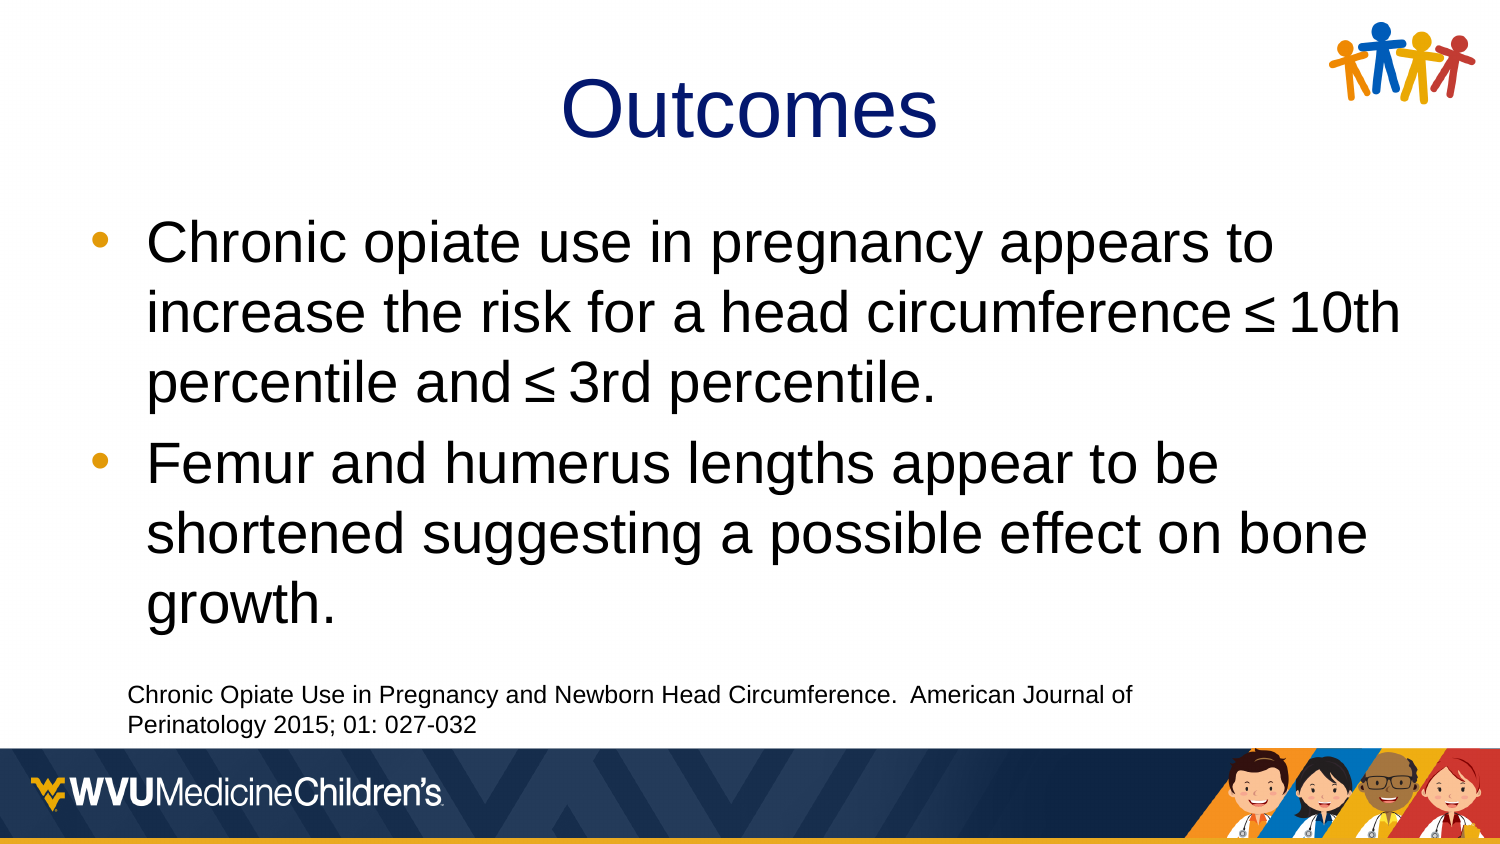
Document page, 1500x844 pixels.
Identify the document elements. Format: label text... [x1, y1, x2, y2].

picture [0, 0, 1500, 844]
text_box Chronic Opiate Use in Pregnancy and Newborn Head Circumference. American Journal of Perinatology 2015; 01: 027-032 [112, 671, 1350, 746]
list Chronic opiate use in pregnancy appears to increase the risk for a head circumference ≤ 10th percentile and ≤ 3rd percentile. Femur and humerus lengths appear to be shortened suggesting a possible effect on bone growth. [75, 196, 1425, 754]
title Outcomes [75, 33, 1425, 175]
